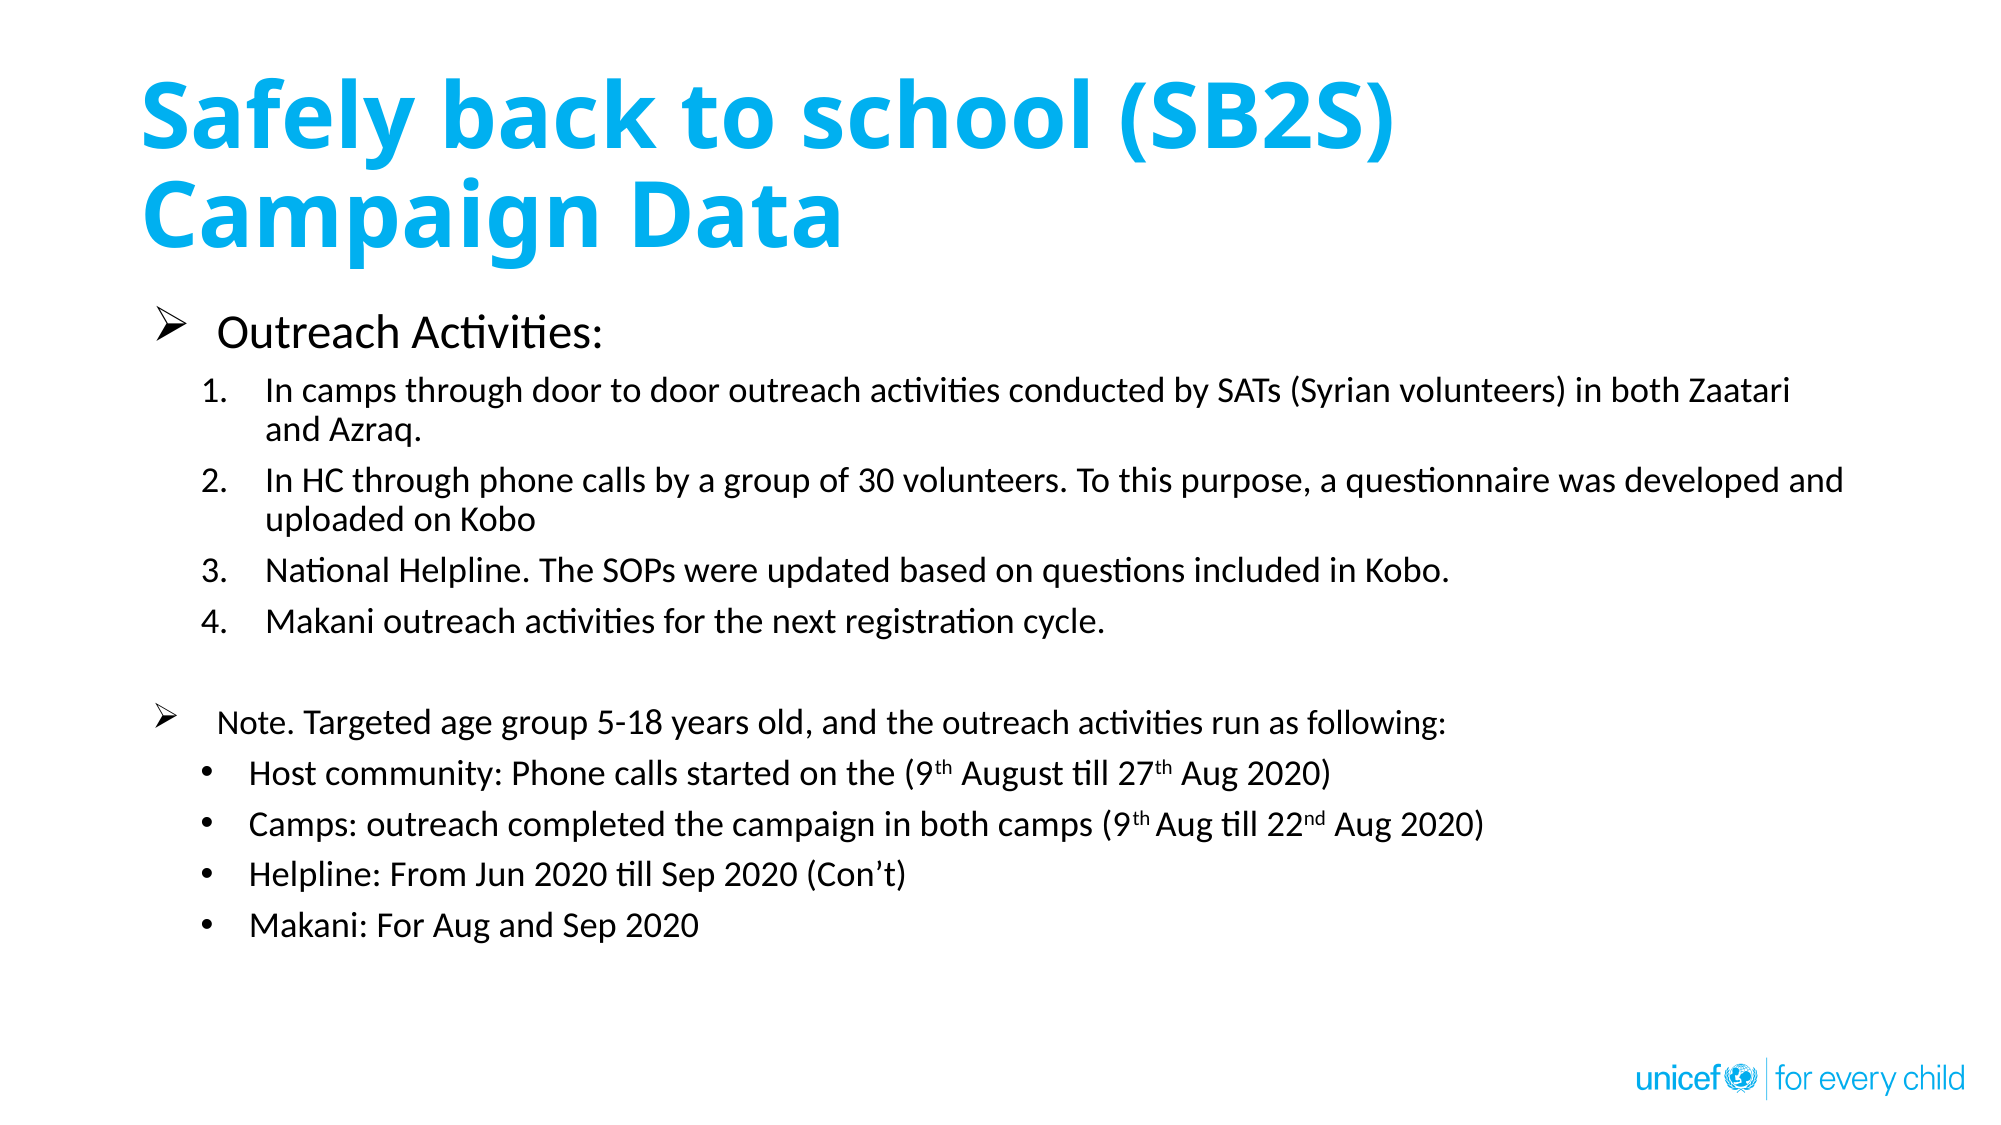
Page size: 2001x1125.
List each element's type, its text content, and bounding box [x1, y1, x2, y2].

picture [1625, 1050, 1971, 1105]
title Safely back to school (SB2S) Campaign Data [125, 59, 1863, 278]
list Outreach Activities: In camps through door to door outreach activities conducted by SATs (Syrian volunteers) in both Zaatari and Azraq. In HC through phone calls by a group of 30 volunteers. To this purpose, a questionnaire was developed and uploaded on Kobo National Helpline. The SOPs were updated based on questions included in Kobo. Makani outreach activities for the next registration cycle. Note. Targeted age group 5-18 years old, and the outreach activities run as following: Host community: Phone calls started on the (9th August till 27th Aug 2020) Camps: outreach completed the campaign in both camps (9th Aug till 22nd Aug 2020) Helpline: From Jun 2020 till Sep 2020 (Con’t) Makani: For Aug and Sep 2020 [137, 299, 1863, 1014]
